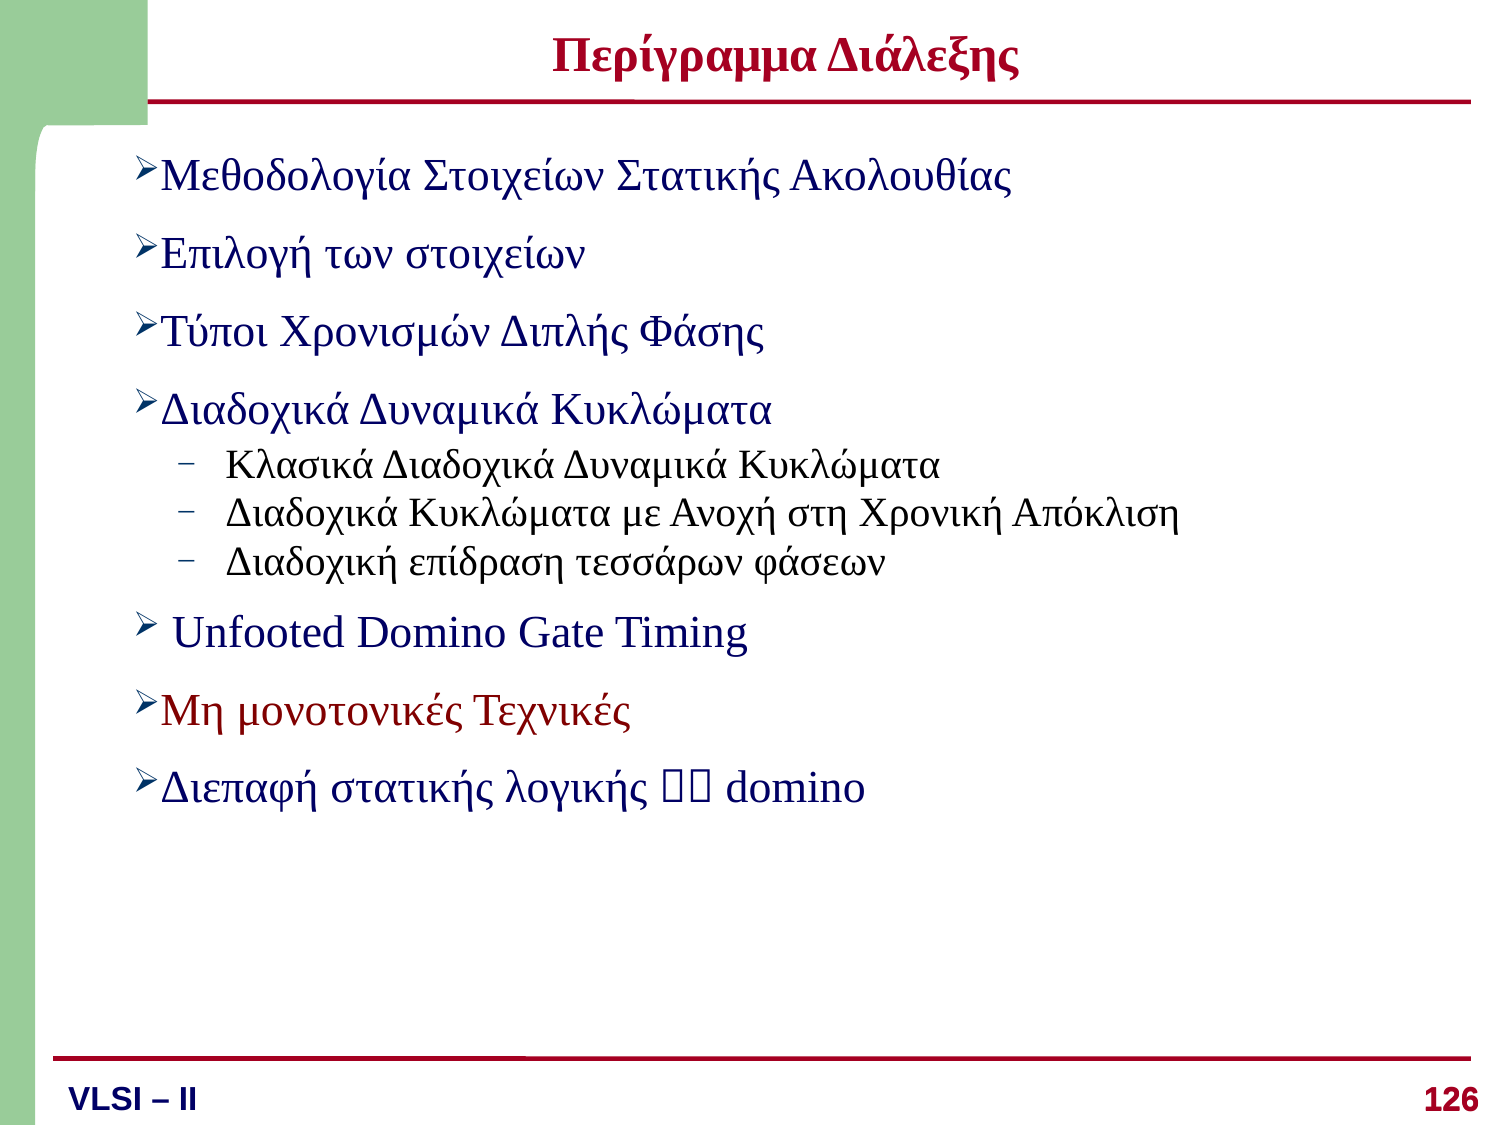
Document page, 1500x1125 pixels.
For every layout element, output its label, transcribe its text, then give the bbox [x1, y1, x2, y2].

list Μεθοδολογία Στοιχείων Στατικής Ακολουθίας Επιλογή των στοιχείων Τύποι Χρονισμών Διπλής Φάσης Διαδοχικά Δυναμικά Κυκλώματα Κλασικά Διαδοχικά Δυναμικά Κυκλώματα Διαδοχικά Κυκλώματα με Ανοχή στη Χρονική Απόκλιση Διαδοχική επίδραση τεσσάρων φάσεων Unfooted Domino Gate Timing Μη μονοτονικές Τεχνικές Διεπαφή στατικής λογικής  domino [88, 137, 1447, 999]
title Περίγραμμα Διάλεξης [112, 19, 1459, 91]
footer VLSI – II [52, 1065, 1403, 1125]
text_box 126 [1403, 1044, 1500, 1125]
